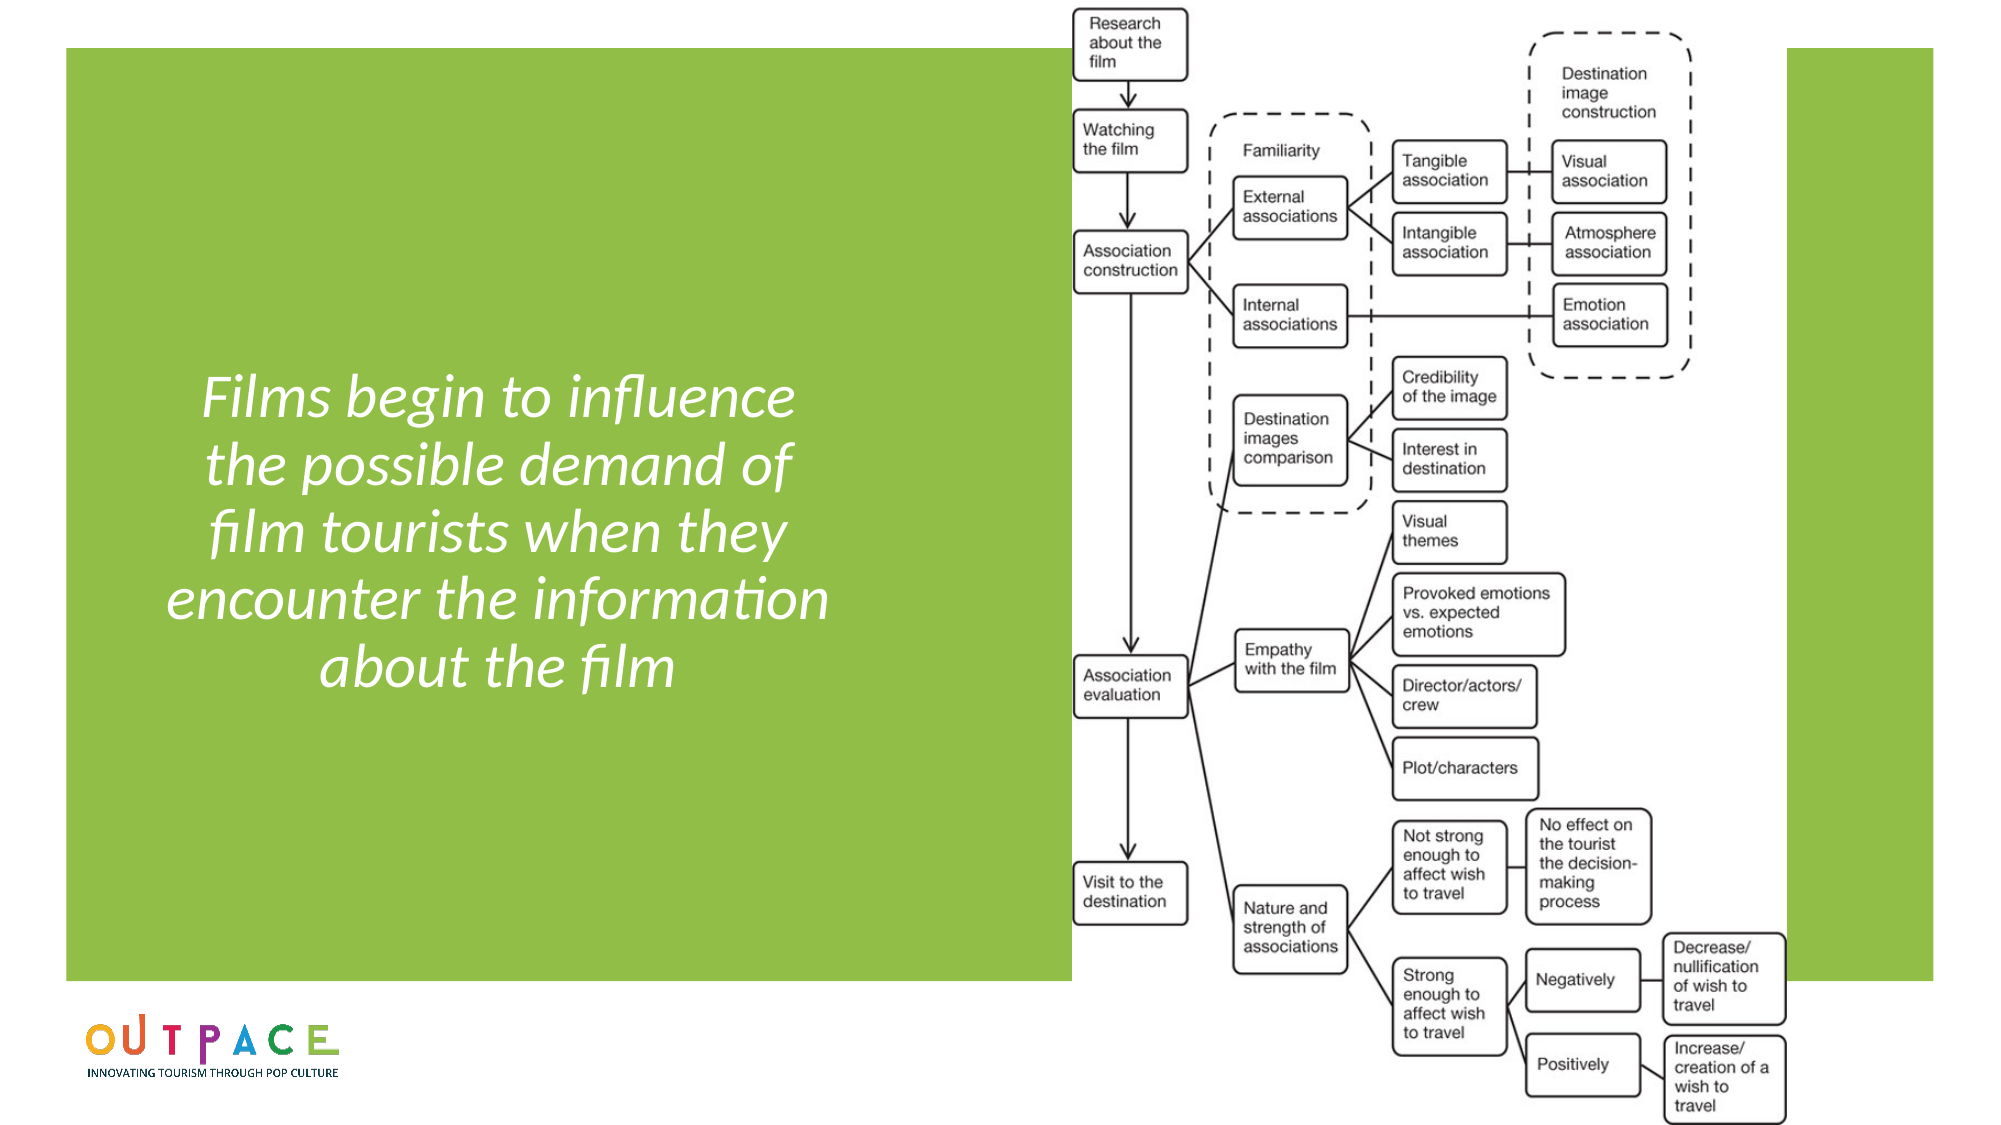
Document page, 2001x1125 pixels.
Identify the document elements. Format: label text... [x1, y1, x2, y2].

picture [940, 0, 1874, 1125]
picture [86, 1014, 339, 1077]
list Films begin to influence the possible demand of film tourists when they encounter the information about the film [140, 163, 858, 901]
